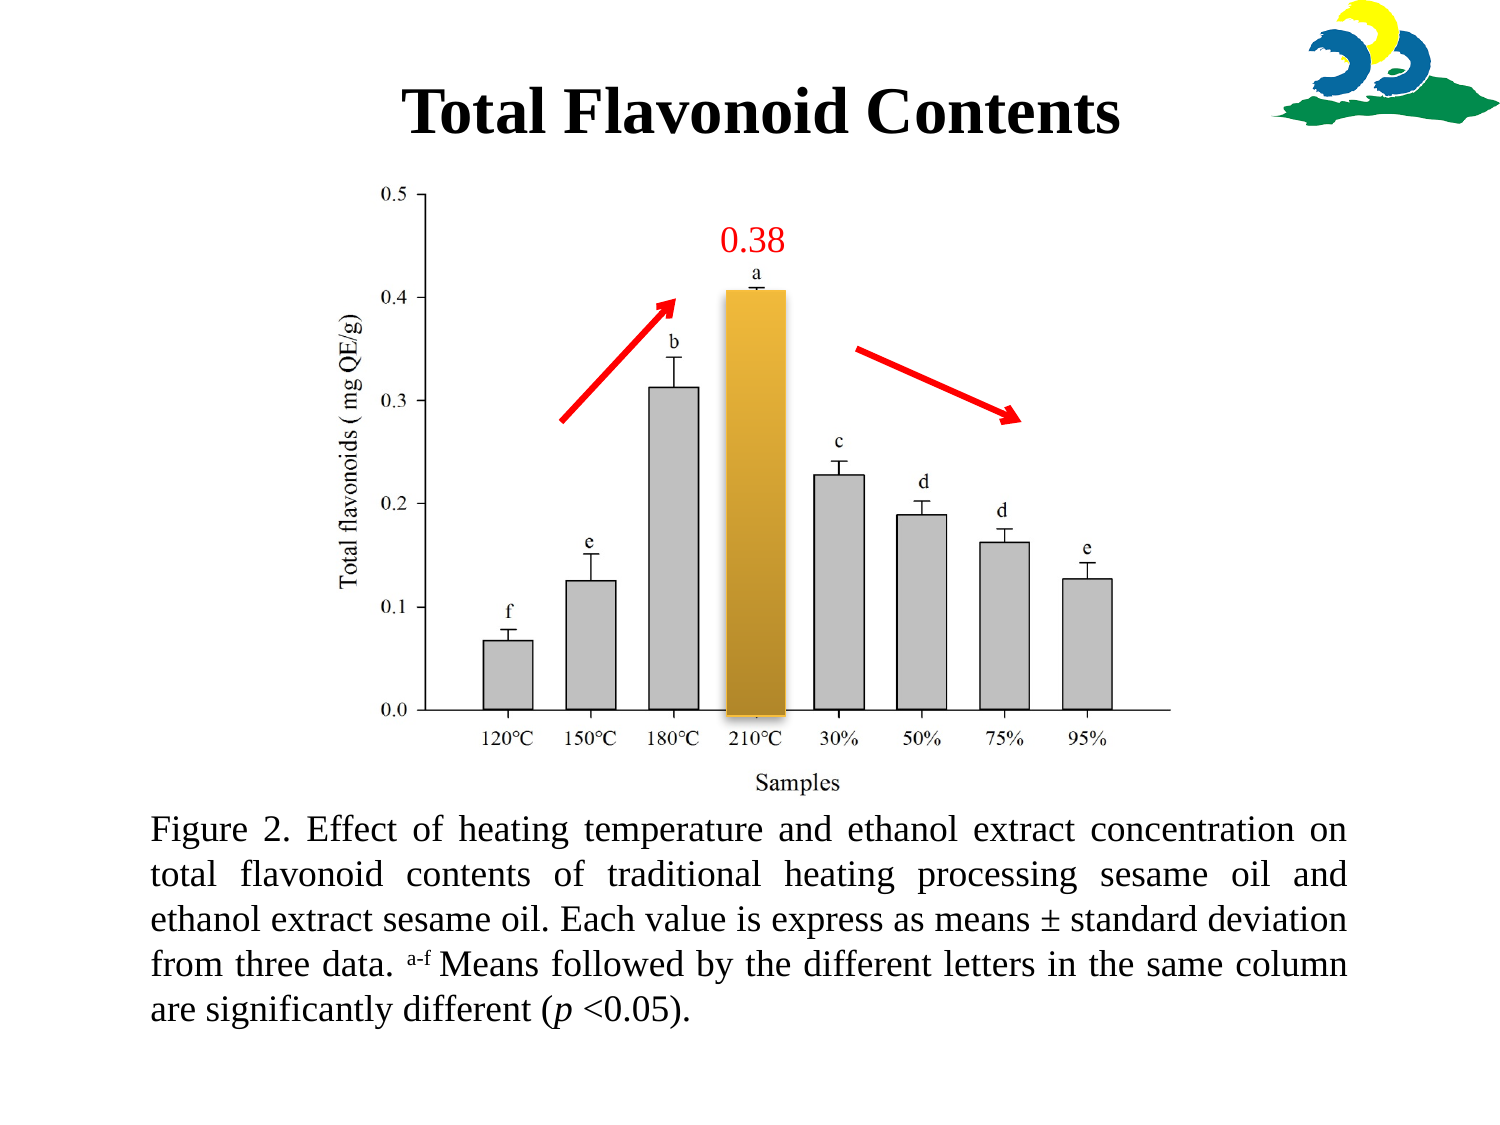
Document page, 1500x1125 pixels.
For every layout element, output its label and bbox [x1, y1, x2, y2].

text_box [560, 298, 677, 423]
text_box [855, 348, 1022, 423]
picture [0, 0, 1500, 1125]
